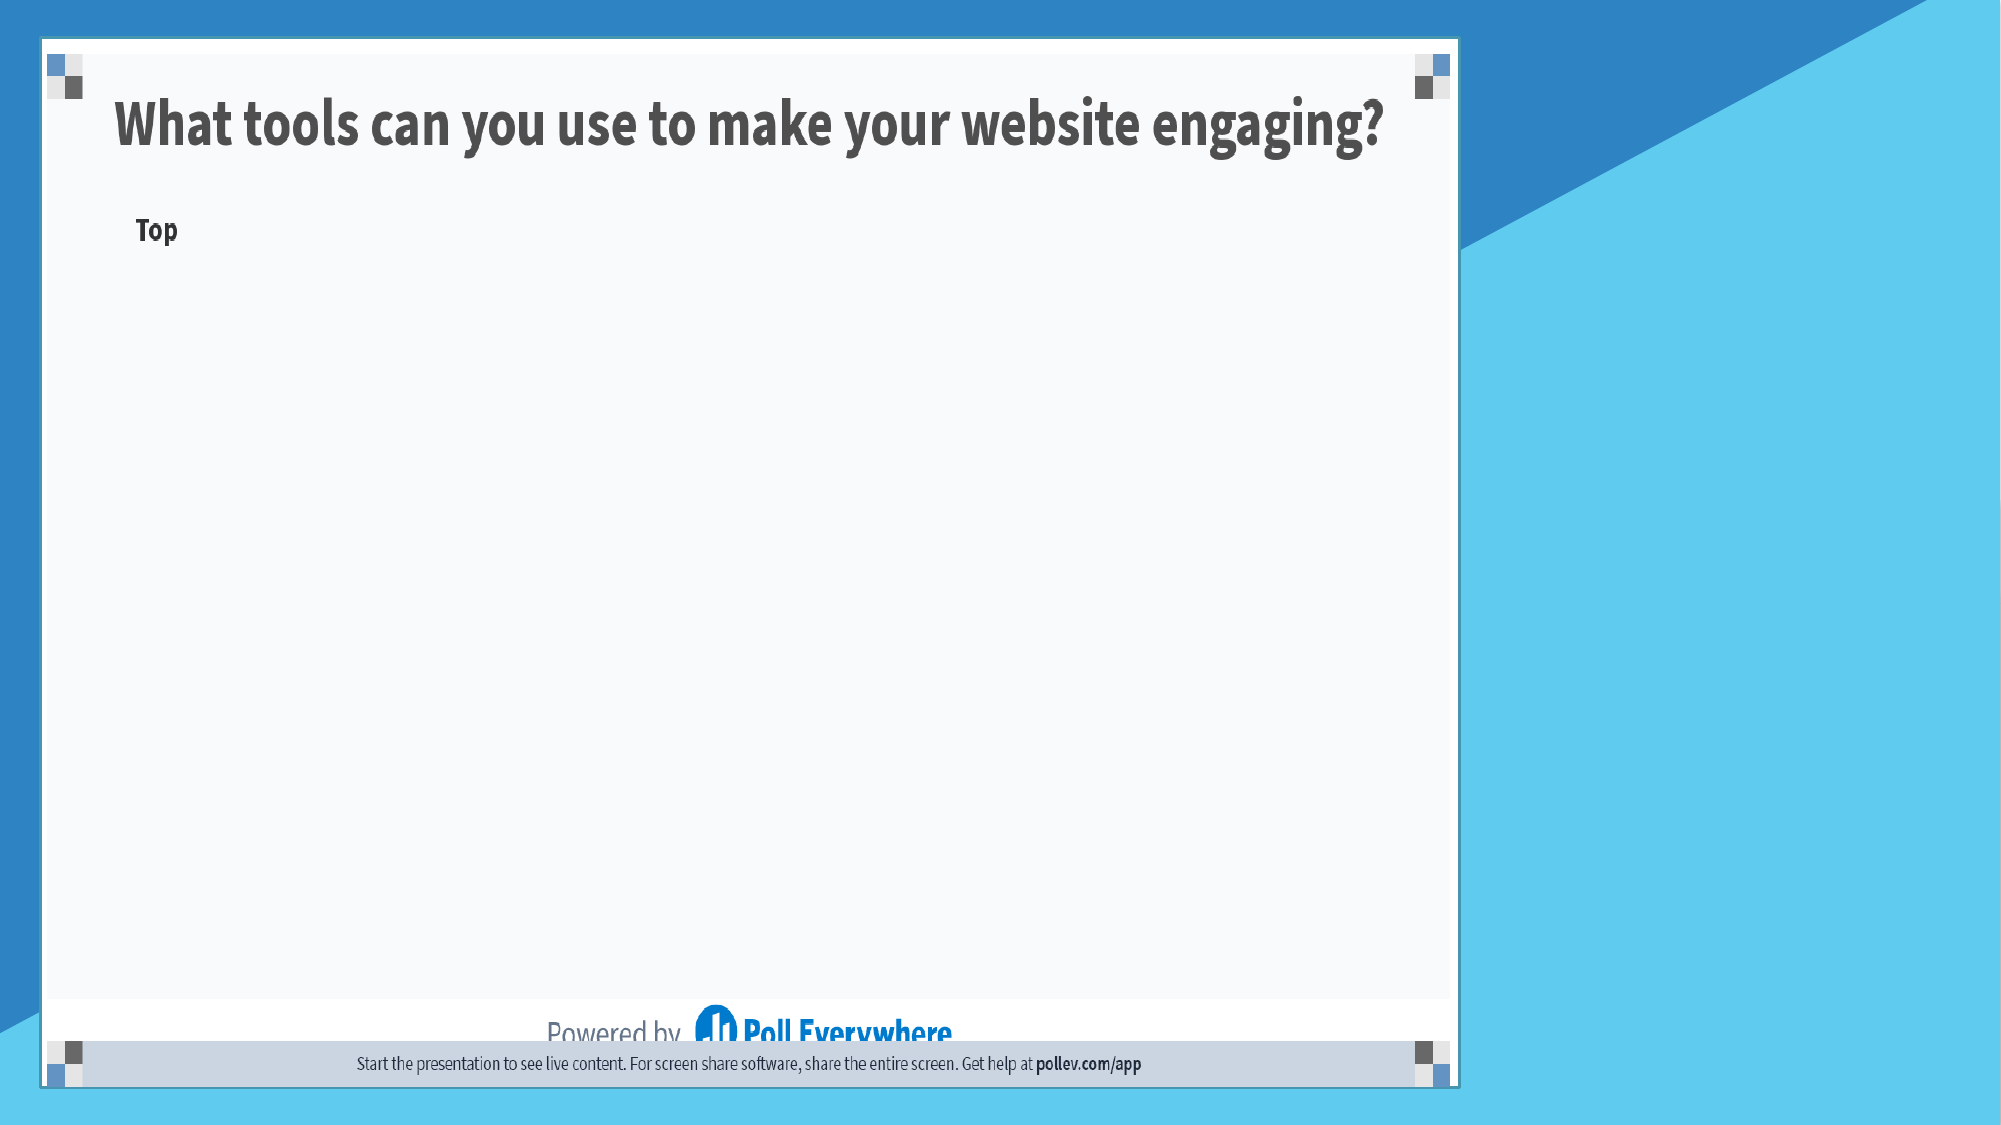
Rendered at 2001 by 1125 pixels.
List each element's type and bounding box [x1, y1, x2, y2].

picture [46, 53, 1450, 1088]
